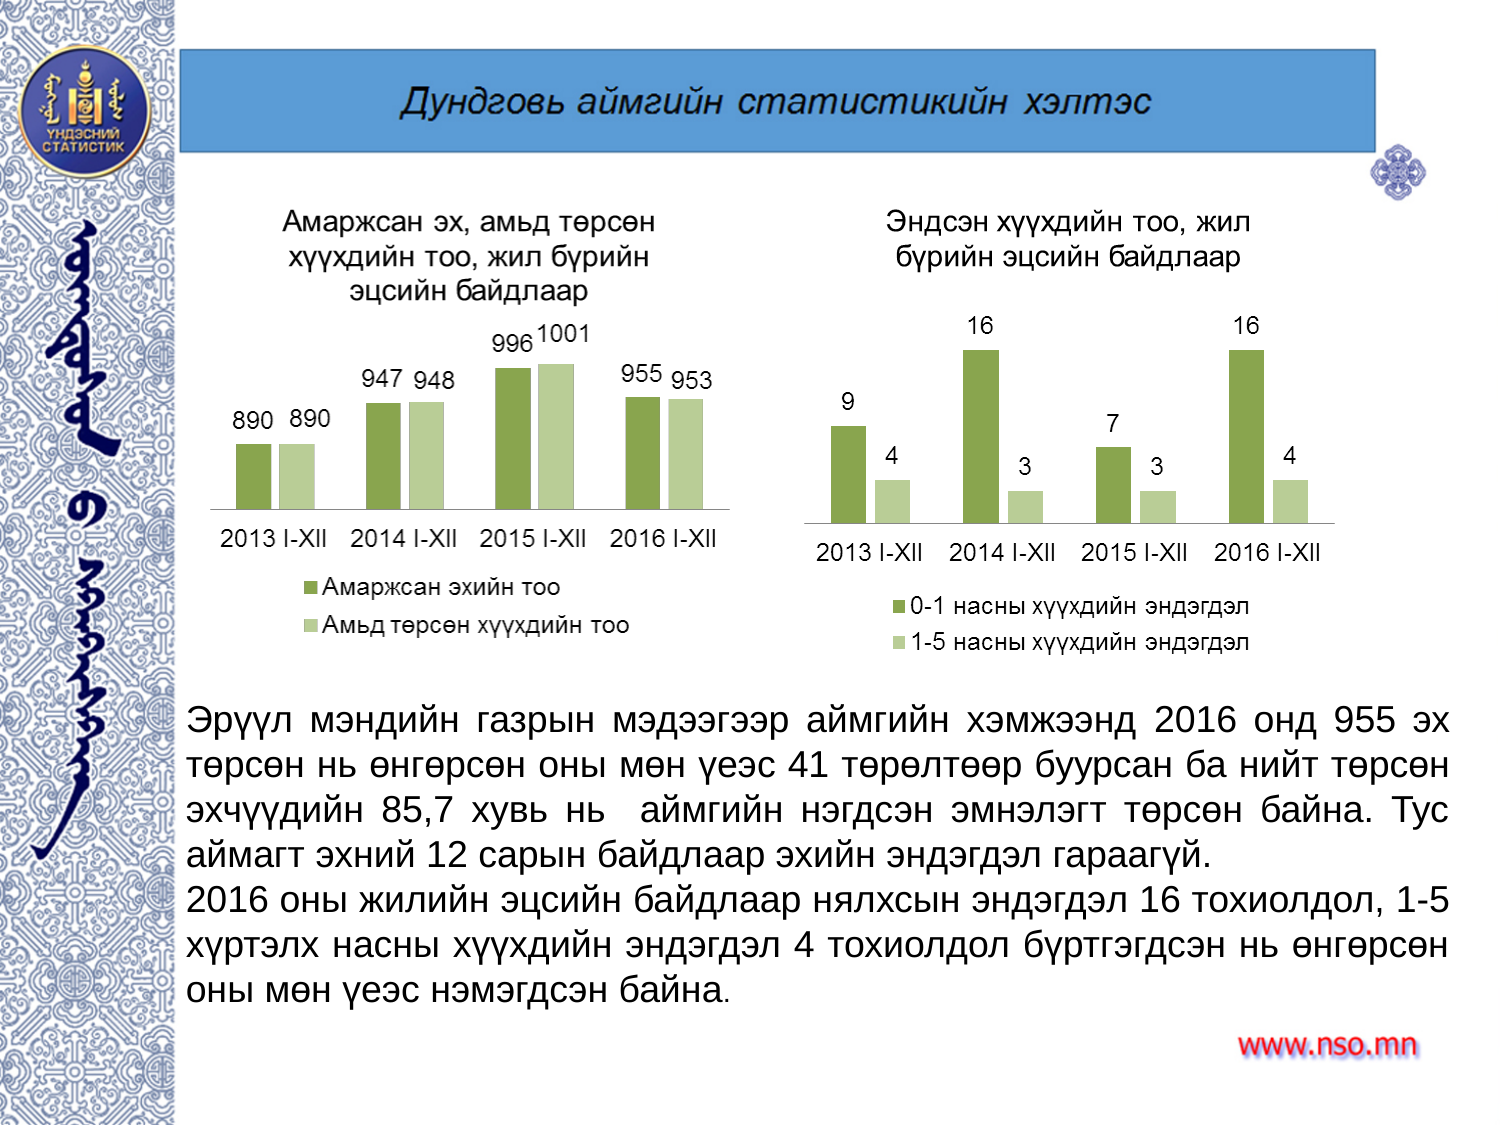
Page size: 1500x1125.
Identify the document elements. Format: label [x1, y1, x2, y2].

picture [0, 0, 1500, 1125]
text_box [778, 179, 1360, 671]
text_box [179, 179, 759, 671]
